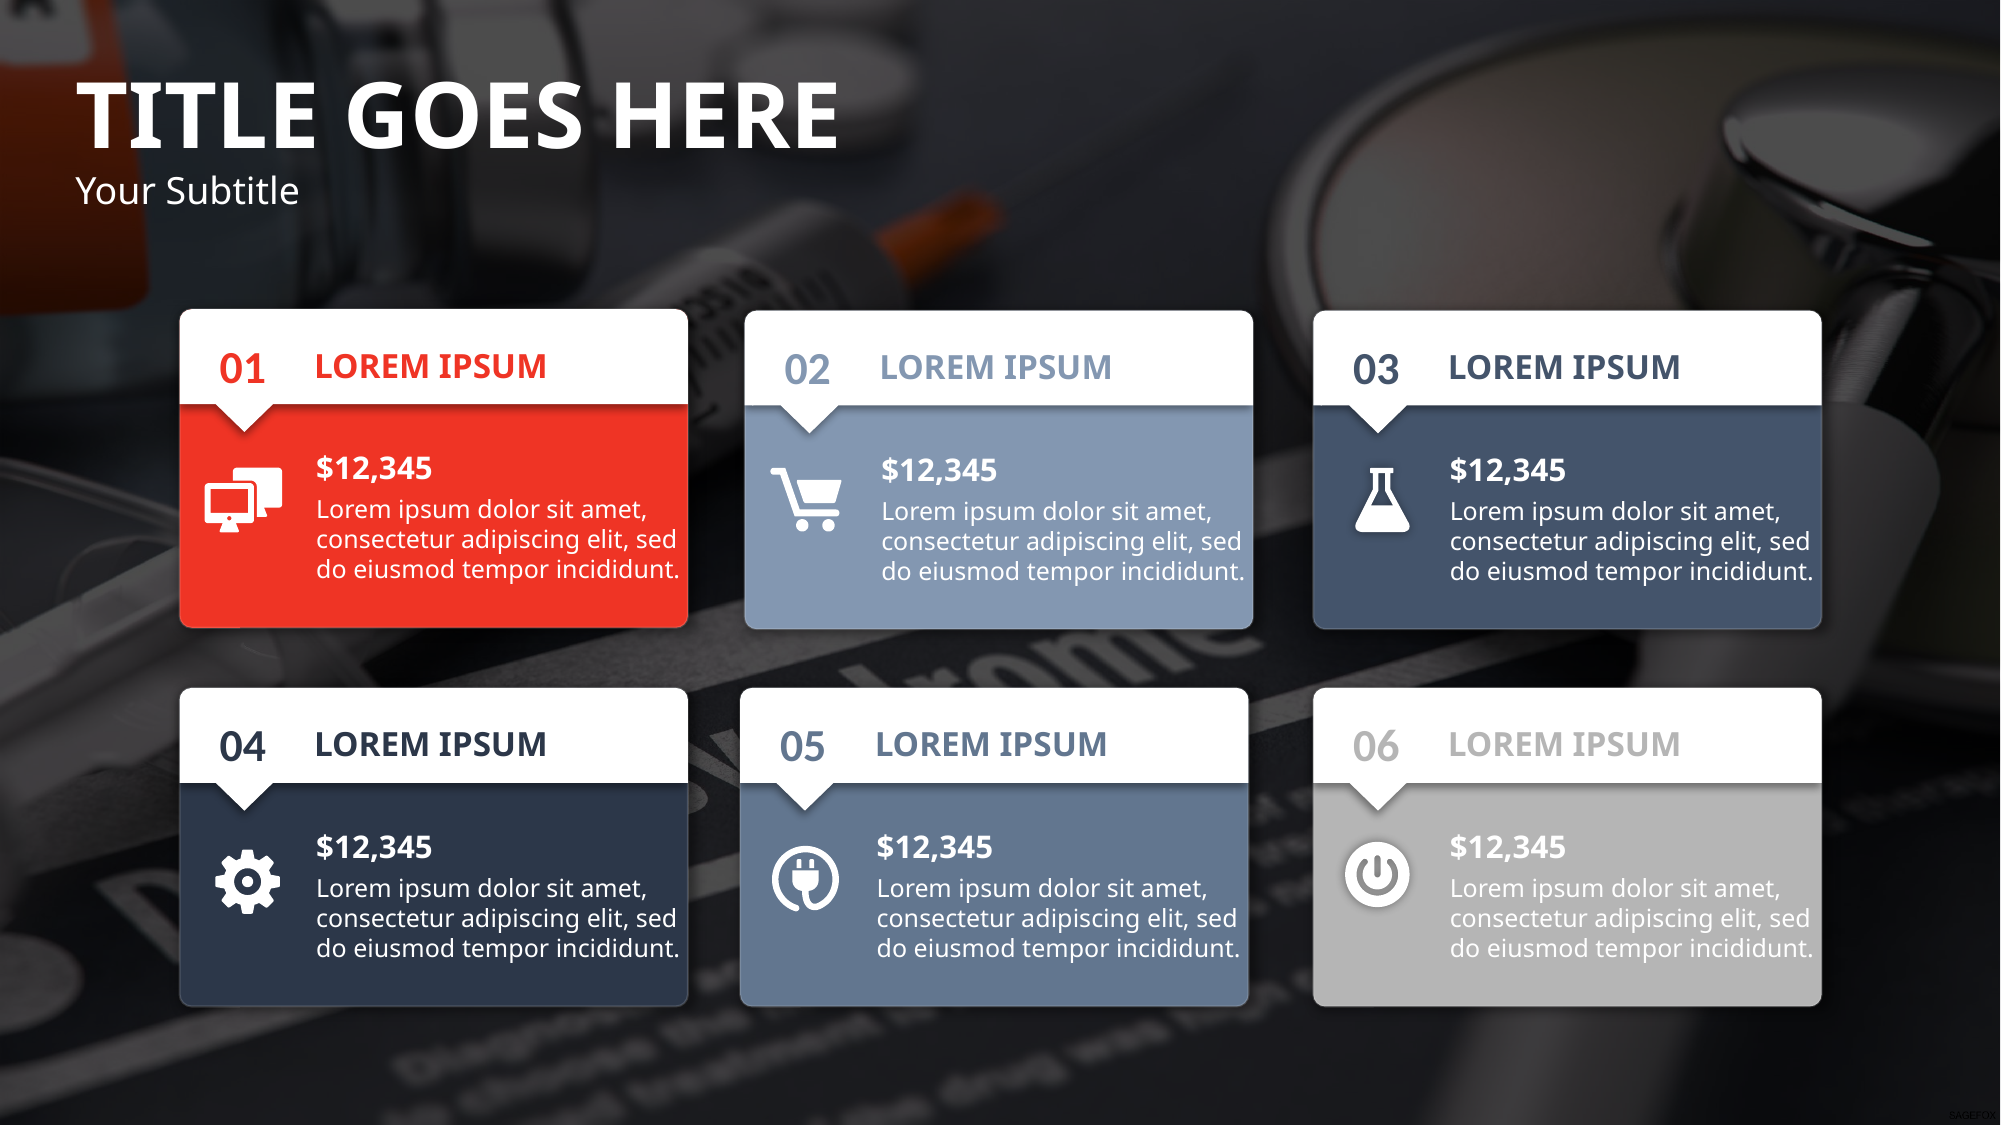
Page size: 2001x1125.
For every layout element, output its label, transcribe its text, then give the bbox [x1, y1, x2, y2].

text_box TITLE GOES HERE Your Subtitle [60, 49, 1036, 220]
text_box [179, 687, 688, 811]
text_box [1345, 841, 1410, 908]
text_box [744, 310, 1254, 434]
text_box [1312, 413, 1823, 631]
text_box [1312, 792, 1823, 1008]
text_box [178, 413, 689, 629]
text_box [1313, 687, 1822, 811]
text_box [1313, 310, 1822, 434]
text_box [215, 849, 280, 914]
text_box $12,345 Lorem ipsum dolor sit amet, consectetur adipiscing elit, sed do eiusmod tempor incididunt. [1435, 442, 1831, 593]
text_box $12,345 Lorem ipsum dolor sit amet, consectetur adipiscing elit, sed do eiusmod tempor incididunt. [301, 819, 698, 970]
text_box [740, 687, 1249, 811]
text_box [179, 309, 688, 432]
text_box [178, 792, 689, 1008]
text_box [743, 412, 1255, 631]
text_box $12,345 Lorem ipsum dolor sit amet, consectetur adipiscing elit, sed do eiusmod tempor incididunt. [1435, 819, 1831, 970]
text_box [204, 467, 283, 533]
text_box $12,345 Lorem ipsum dolor sit amet, consectetur adipiscing elit, sed do eiusmod tempor incididunt. [301, 441, 698, 592]
text_box [1355, 467, 1410, 533]
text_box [770, 467, 842, 532]
text_box [739, 791, 1250, 1008]
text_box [771, 845, 839, 912]
picture [0, 0, 2001, 1125]
text_box $12,345 Lorem ipsum dolor sit amet, consectetur adipiscing elit, sed do eiusmod tempor incididunt. [866, 442, 1263, 593]
text_box $12,345 Lorem ipsum dolor sit amet, consectetur adipiscing elit, sed do eiusmod tempor incididunt. [861, 819, 1258, 970]
